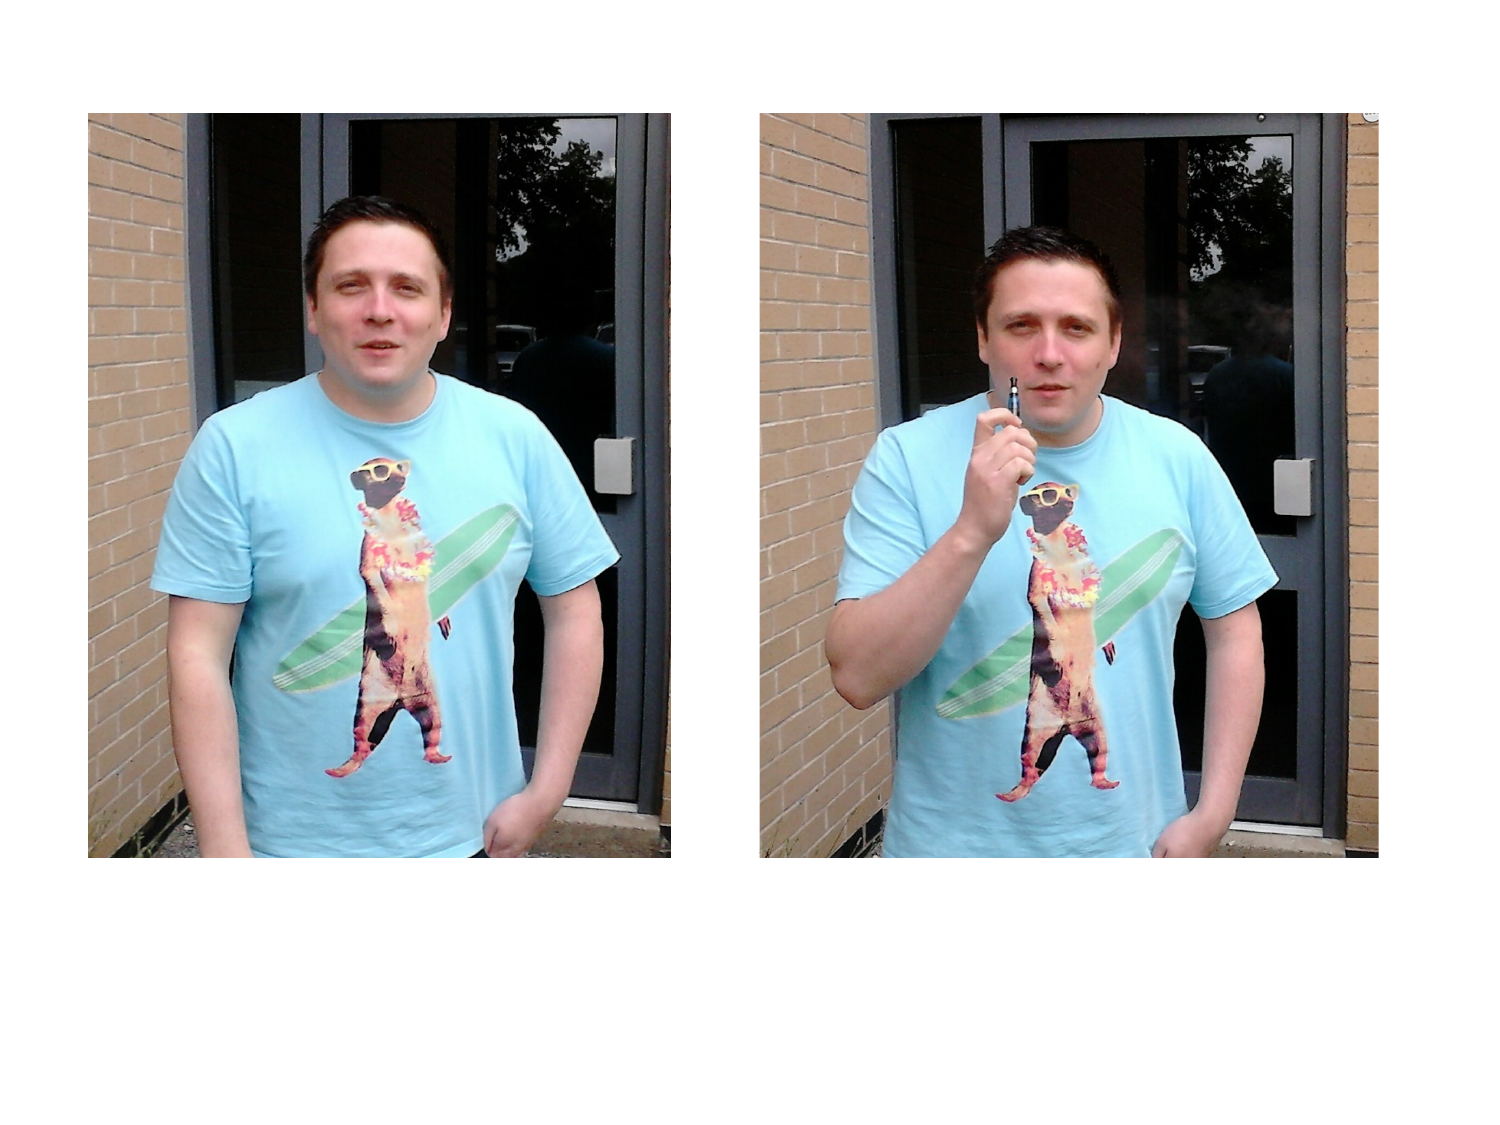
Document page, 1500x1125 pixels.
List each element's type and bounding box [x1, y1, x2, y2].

picture [88, 113, 671, 858]
picture [759, 113, 1379, 858]
